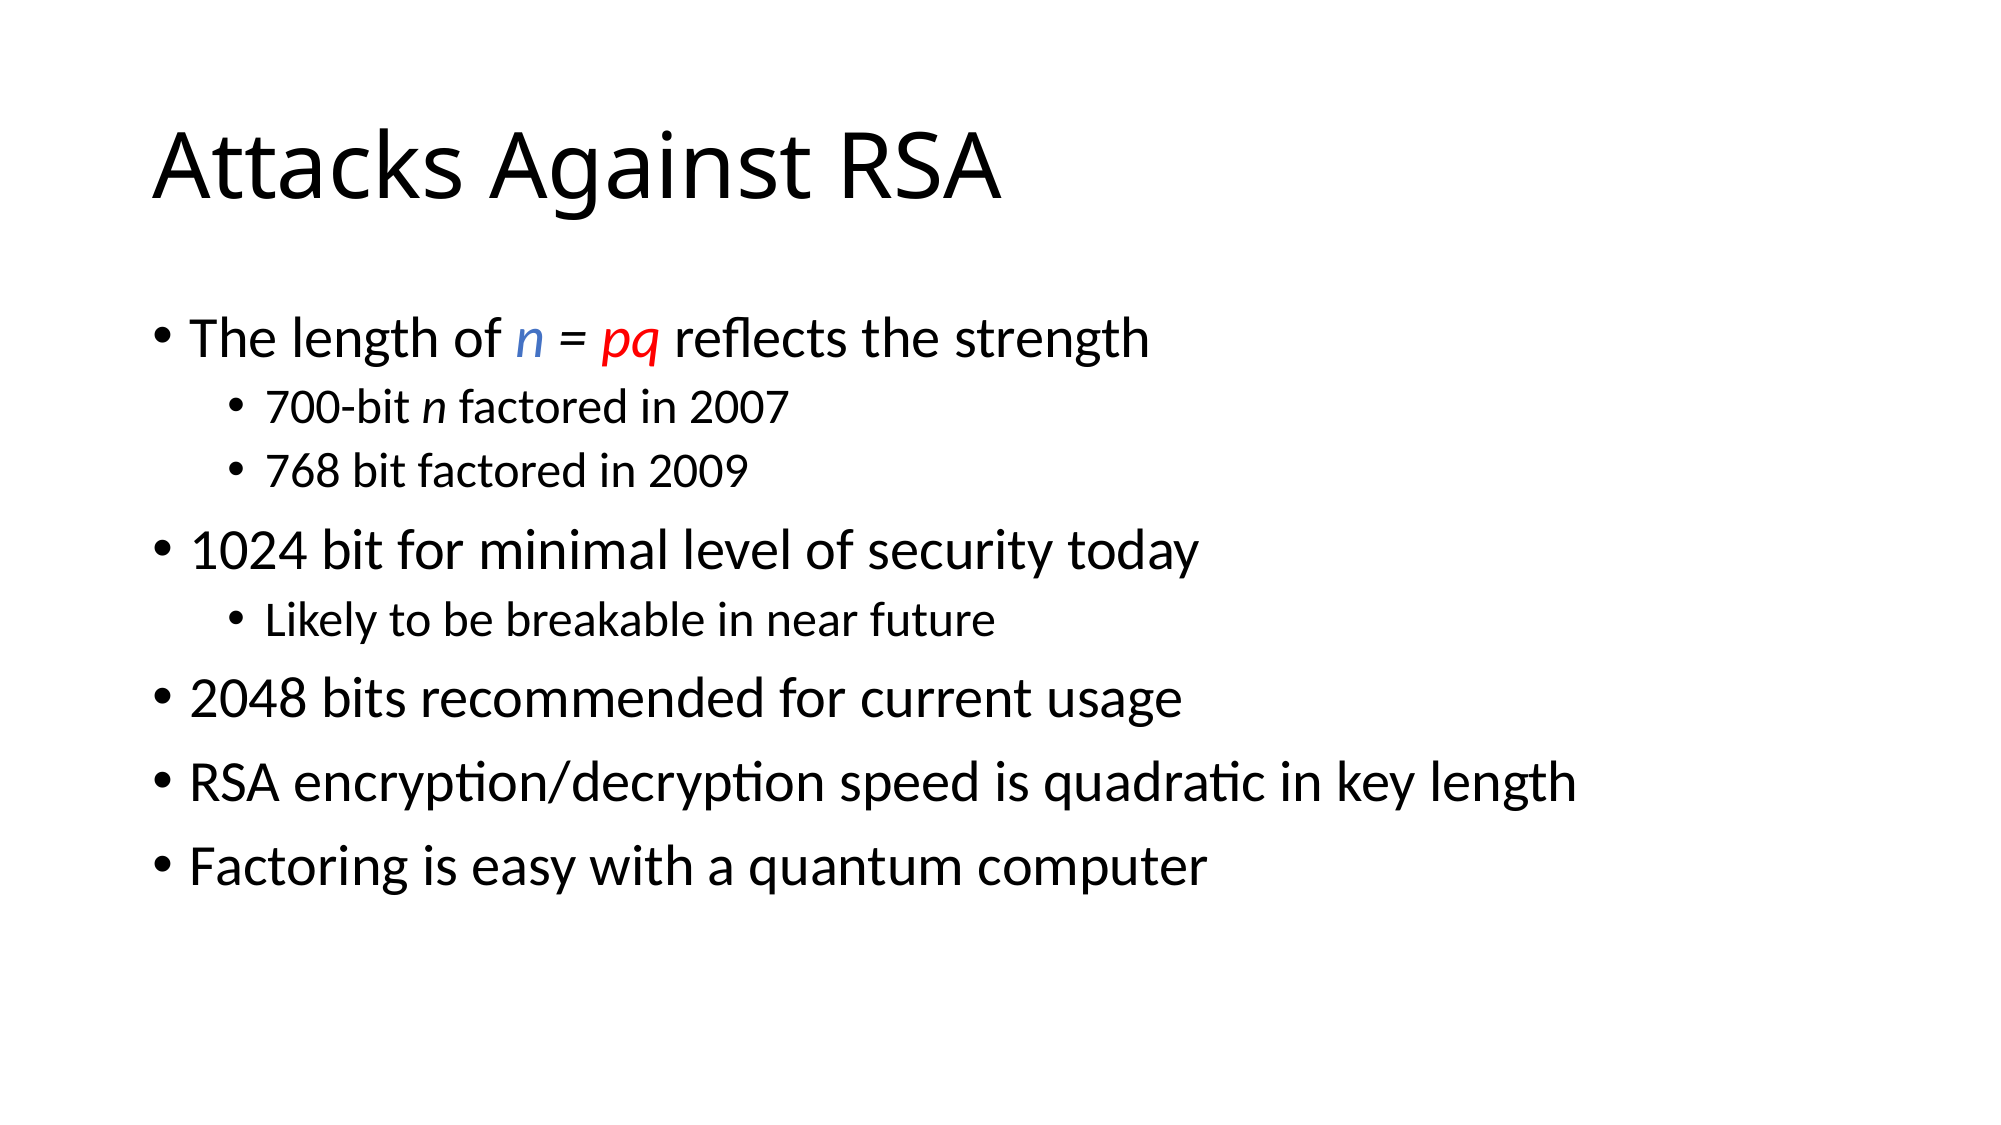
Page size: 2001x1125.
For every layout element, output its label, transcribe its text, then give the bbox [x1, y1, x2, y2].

list The length of n = pq reflects the strength 700-bit n factored in 2007 768 bit factored in 2009 1024 bit for minimal level of security today Likely to be breakable in near future 2048 bits recommended for current usage RSA encryption/decryption speed is quadratic in key length Factoring is easy with a quantum computer [137, 299, 1863, 1014]
title Attacks Against RSA [137, 59, 1863, 278]
